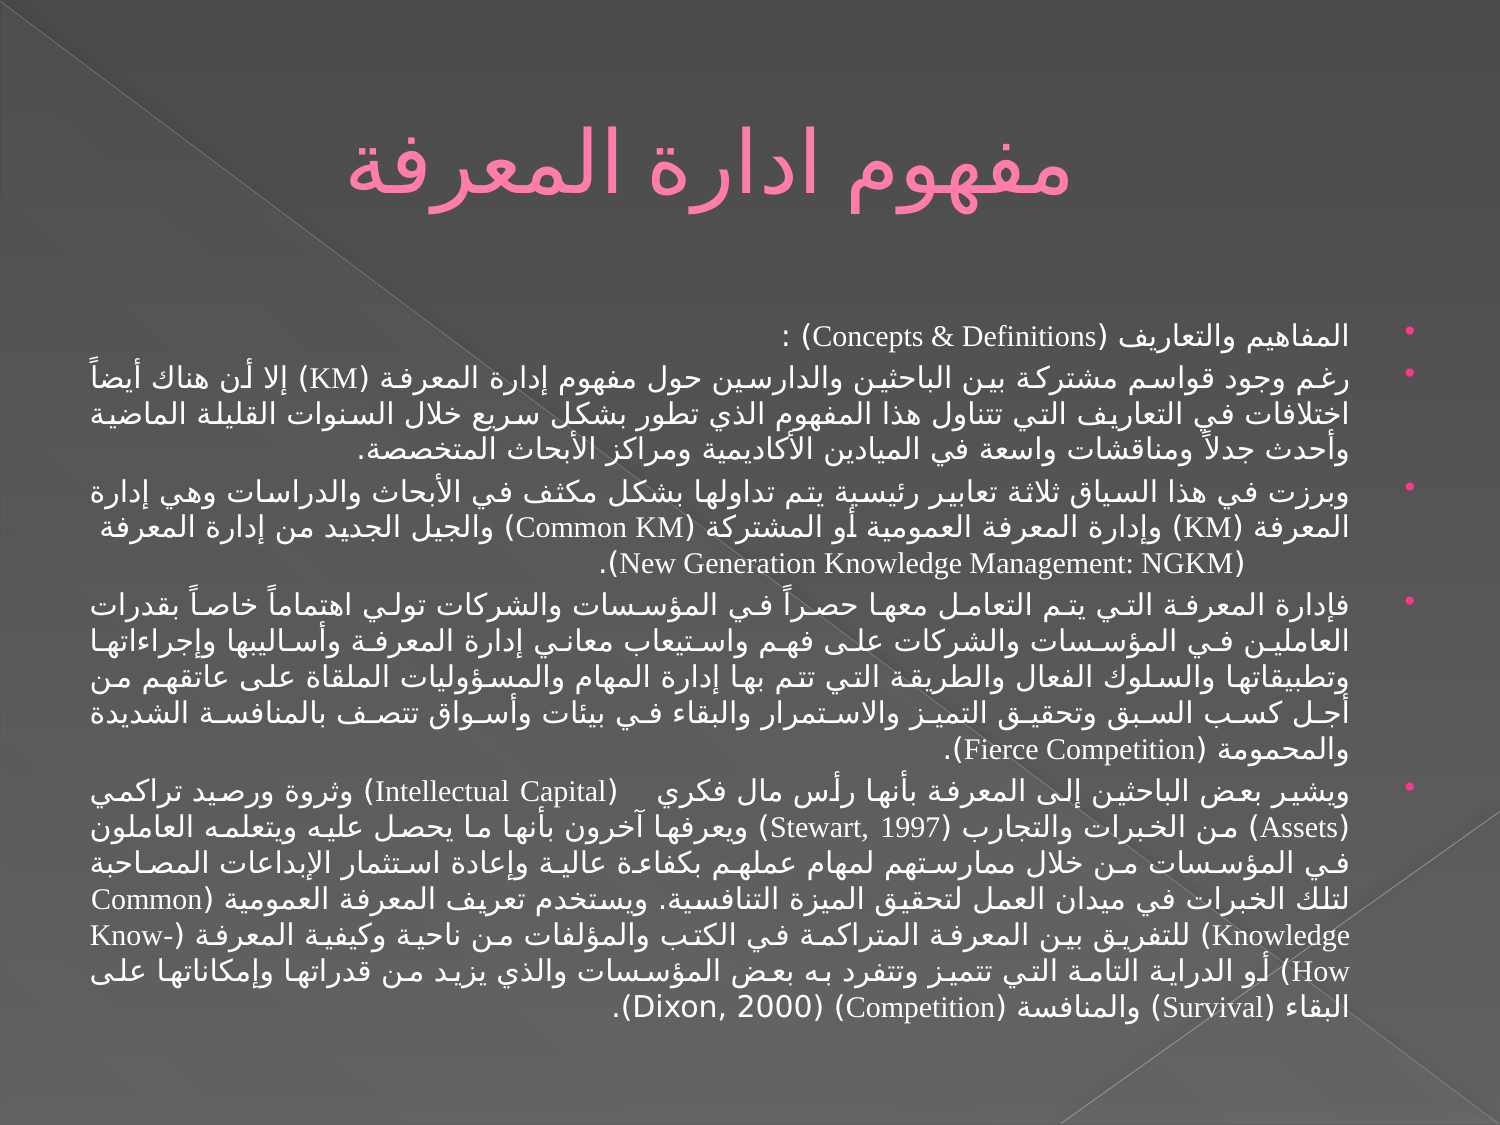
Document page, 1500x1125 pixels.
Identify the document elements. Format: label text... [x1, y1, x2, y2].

list المفاهيم والتعاريف (Concepts & Definitions) : رغم وجود قواسم مشتركة بين الباحثين والدارسين حول مفهوم إدارة المعرفة (KM) إلا أن هناك أيضاً اختلافات في التعاريف التي تتناول هذا المفهوم الذي تطور بشكل سريع خلال السنوات القليلة الماضية وأحدث جدلاً ومناقشات واسعة في الميادين الأكاديمية ومراكز الأبحاث المتخصصة. وبرزت في هذا السياق ثلاثة تعابير رئيسية يتم تداولها بشكل مكثف في الأبحاث والدراسات وهي إدارة المعرفة (KM) وإدارة المعرفة العمومية أو المشتركة (Common KM) والجيل الجديد من إدارة المعرفة (New Generation Knowledge Management: NGKM). فإدارة المعرفة التي يتم التعامل معها حصراً في المؤسسات والشركات تولي اهتماماً خاصاً بقدرات العاملين في المؤسسات والشركات على فهم واستيعاب معاني إدارة المعرفة وأساليبها وإجراءاتها وتطبيقاتها والسلوك الفعال والطريقة التي تتم بها إدارة المهام والمسؤوليات الملقاة على عاتقهم من أجل كسب السبق وتحقيق التميز والاستمرار والبقاء في بيئات وأسواق تتصف بالمنافسة الشديدة والمحمومة (Fierce Competition). ويشير بعض الباحثين إلى المعرفة بأنها رأس مال فكري (Intellectual Capital) وثروة ورصيد تراكمي (Assets) من الخبرات والتجارب (Stewart, 1997) ويعرفها آخرون بأنها ما يحصل عليه ويتعلمه العاملون في المؤسسات من خلال ممارستهم لمهام عملهم بكفاءة عالية وإعادة استثمار الإبداعات المصاحبة لتلك الخبرات في ميدان العمل لتحقيق الميزة التنافسية. ويستخدم تعريف المعرفة العمومية (Common Knowledge) للتفريق بين المعرفة المتراكمة في الكتب والمؤلفات من ناحية وكيفية المعرفة (Know-How) أو الدراية التامة التي تتميز وتتفرد به بعض المؤسسات والذي يزيد من قدراتها وإمكاناتها على البقاء (Survival) والمنافسة (Competition) (Dixon, 2000). [75, 308, 1425, 1059]
title مفهوم ادارة المعرفة [75, 43, 1425, 274]
